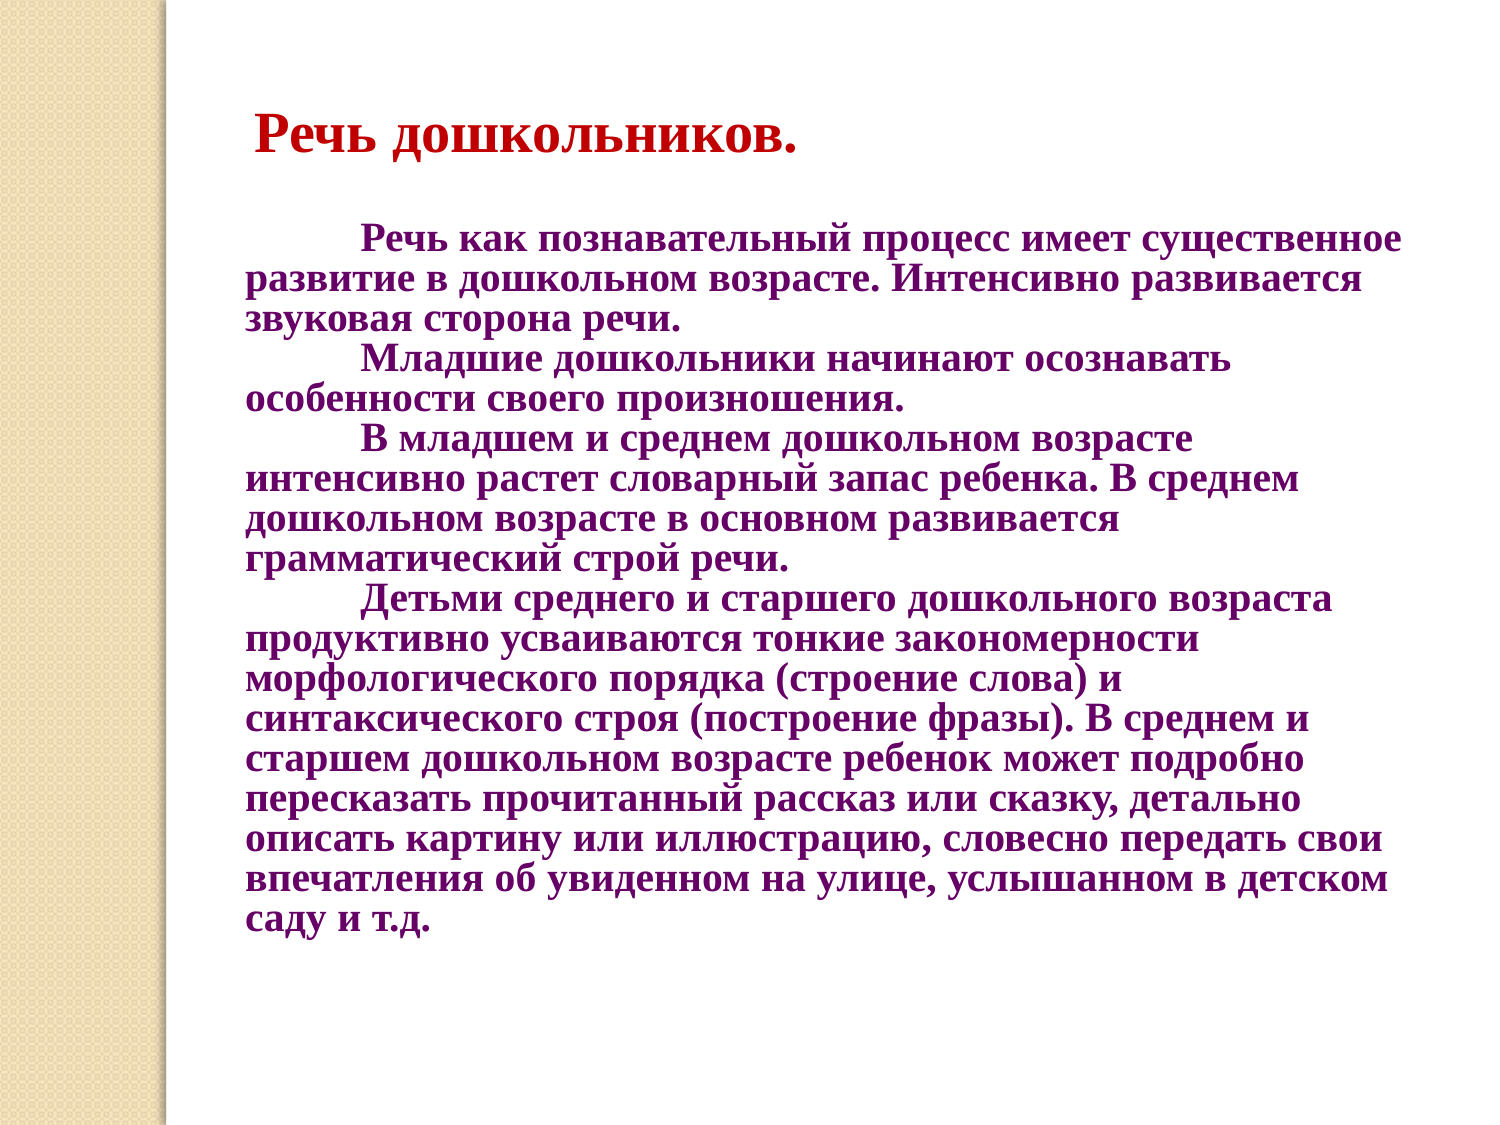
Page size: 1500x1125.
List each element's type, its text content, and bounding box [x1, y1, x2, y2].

text_box Речь дошкольников. Речь как познавательный процесс имеет существенное развитие в дошкольном возрасте. Интенсивно развивается звуковая сторона речи. Младшие дошкольники начинают осознавать особенности своего произношения. В младшем и среднем дошкольном возрасте интенсивно растет словарный запас ребенка. В среднем дошкольном возрасте в основном развивается грамматический строй речи. Детьми среднего и старшего дошкольного возраста продуктивно усваиваются тонкие закономерности морфологического порядка (строение слова) и синтаксического строя (построение фразы). В среднем и старшем дошкольном возрасте ребенок может подробно пересказать прочитанный рассказ или сказку, детально описать картину или иллюстрацию, словесно передать свои впечатления об увиденном на улице, услышанном в детском саду и т.д. [230, 100, 1424, 947]
